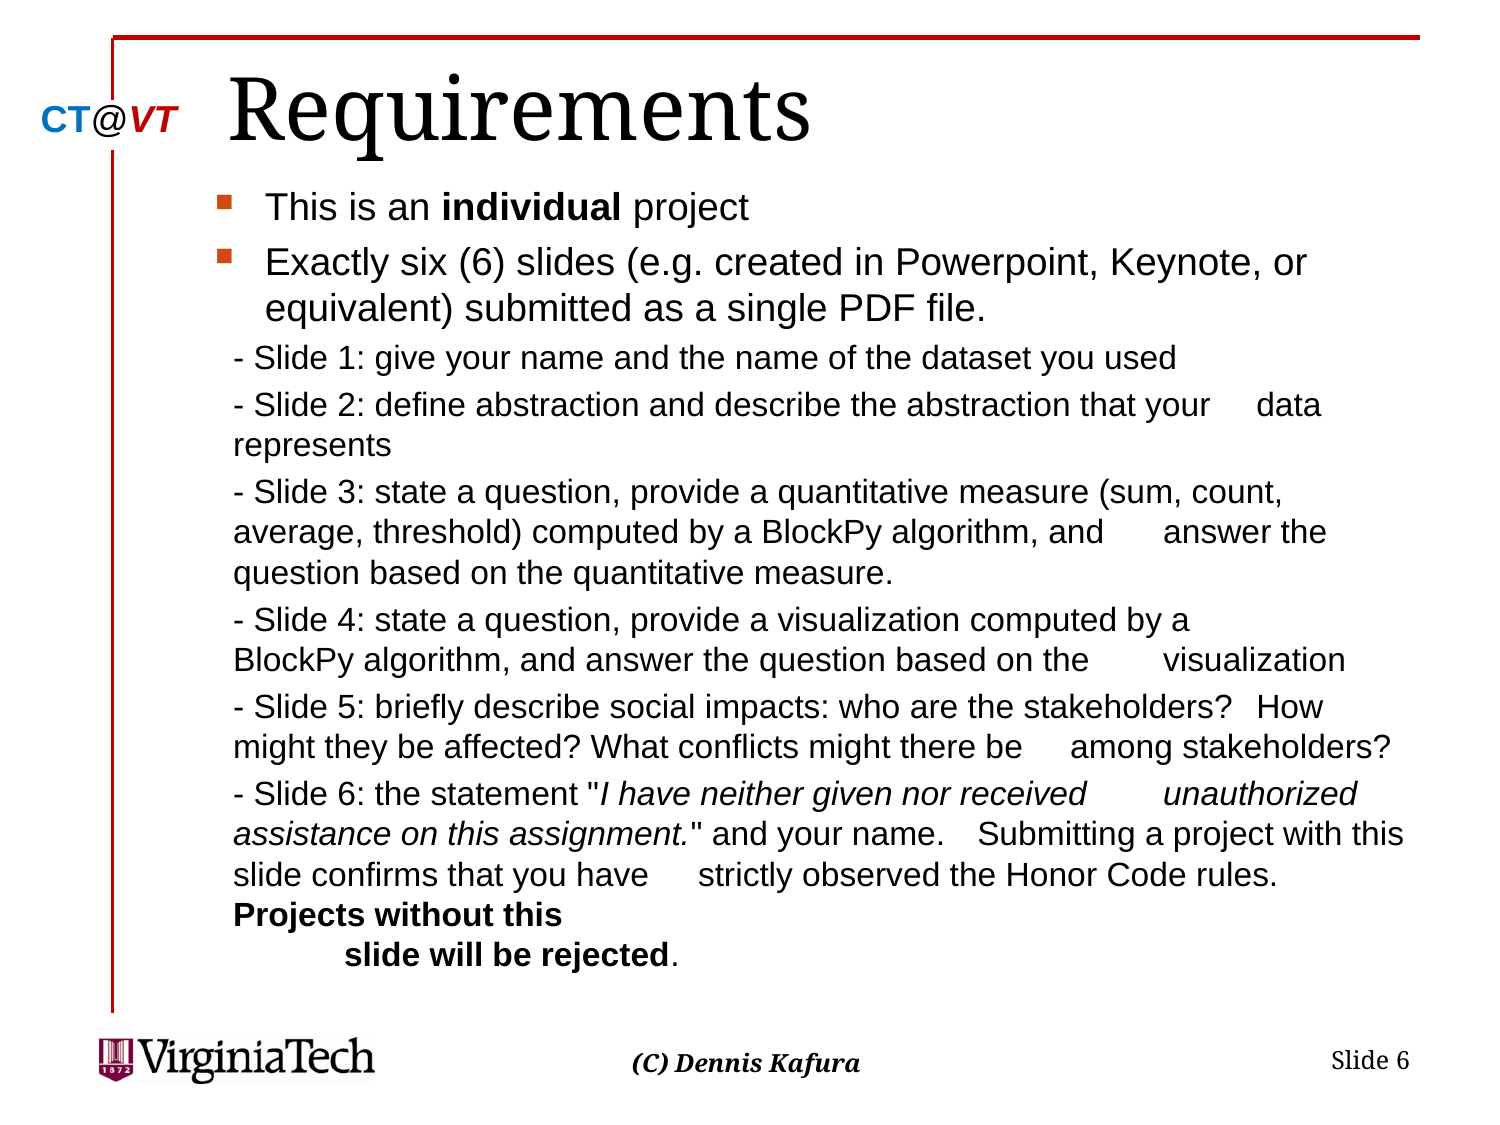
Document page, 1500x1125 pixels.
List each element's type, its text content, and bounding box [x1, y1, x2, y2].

footer (C) Dennis Kafura [512, 1024, 988, 1101]
title Requirements [212, 45, 1426, 163]
picture [99, 1037, 375, 1084]
list This is an individual project Exactly six (6) slides (e.g. created in Powerpoint, Keynote, or equivalent) submitted as a single PDF file. - Slide 1: give your name and the name of the dataset you used - Slide 2: define abstraction and describe the abstraction that your data represents - Slide 3: state a question, provide a quantitative measure (sum, count, average, threshold) computed by a BlockPy algorithm, and answer the question based on the quantitative measure. - Slide 4: state a question, provide a visualization computed by a BlockPy algorithm, and answer the question based on the visualization - Slide 5: briefly describe social impacts: who are the stakeholders? How might they be affected? What conflicts might there be among stakeholders? - Slide 6: the statement "I have neither given nor received unauthorized assistance on this assignment." and your name. Submitting a project with this slide confirms that you have strictly observed the Honor Code rules. Projects without this slide will be rejected. [199, 174, 1426, 1012]
slide_number Slide 6 [1074, 1023, 1426, 1100]
